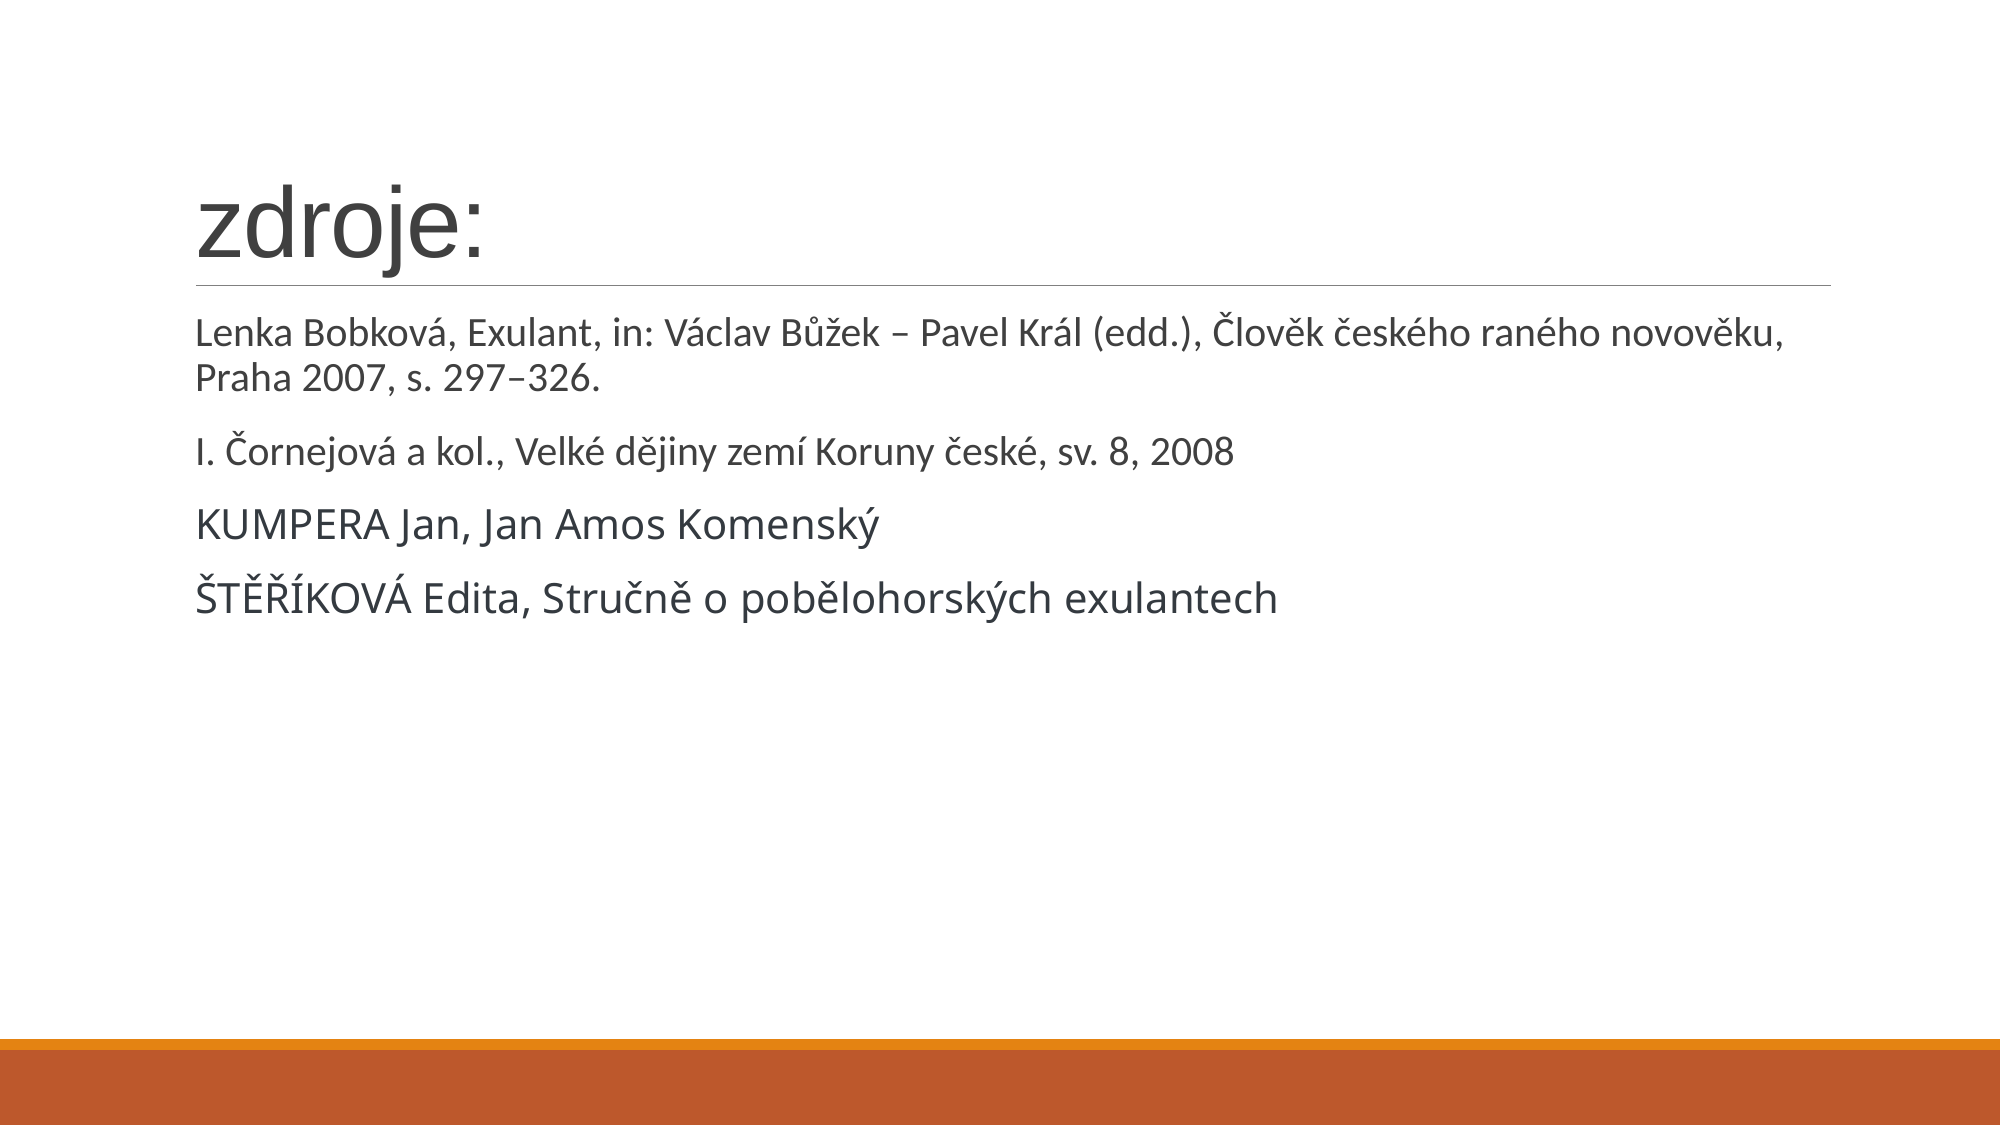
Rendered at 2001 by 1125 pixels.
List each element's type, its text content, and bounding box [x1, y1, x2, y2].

list Lenka Bobková, Exulant, in: Václav Bůžek – Pavel Král (edd.), Člověk českého raného novověku, Praha 2007, s. 297–326. I. Čornejová a kol., Velké dějiny zemí Koruny české, sv. 8, 2008 KUMPERA Jan, Jan Amos Komenský ŠTĚŘÍKOVÁ Edita, Stručně o pobělohorských exulantech [180, 302, 1830, 963]
title zdroje: [180, 47, 1830, 285]
